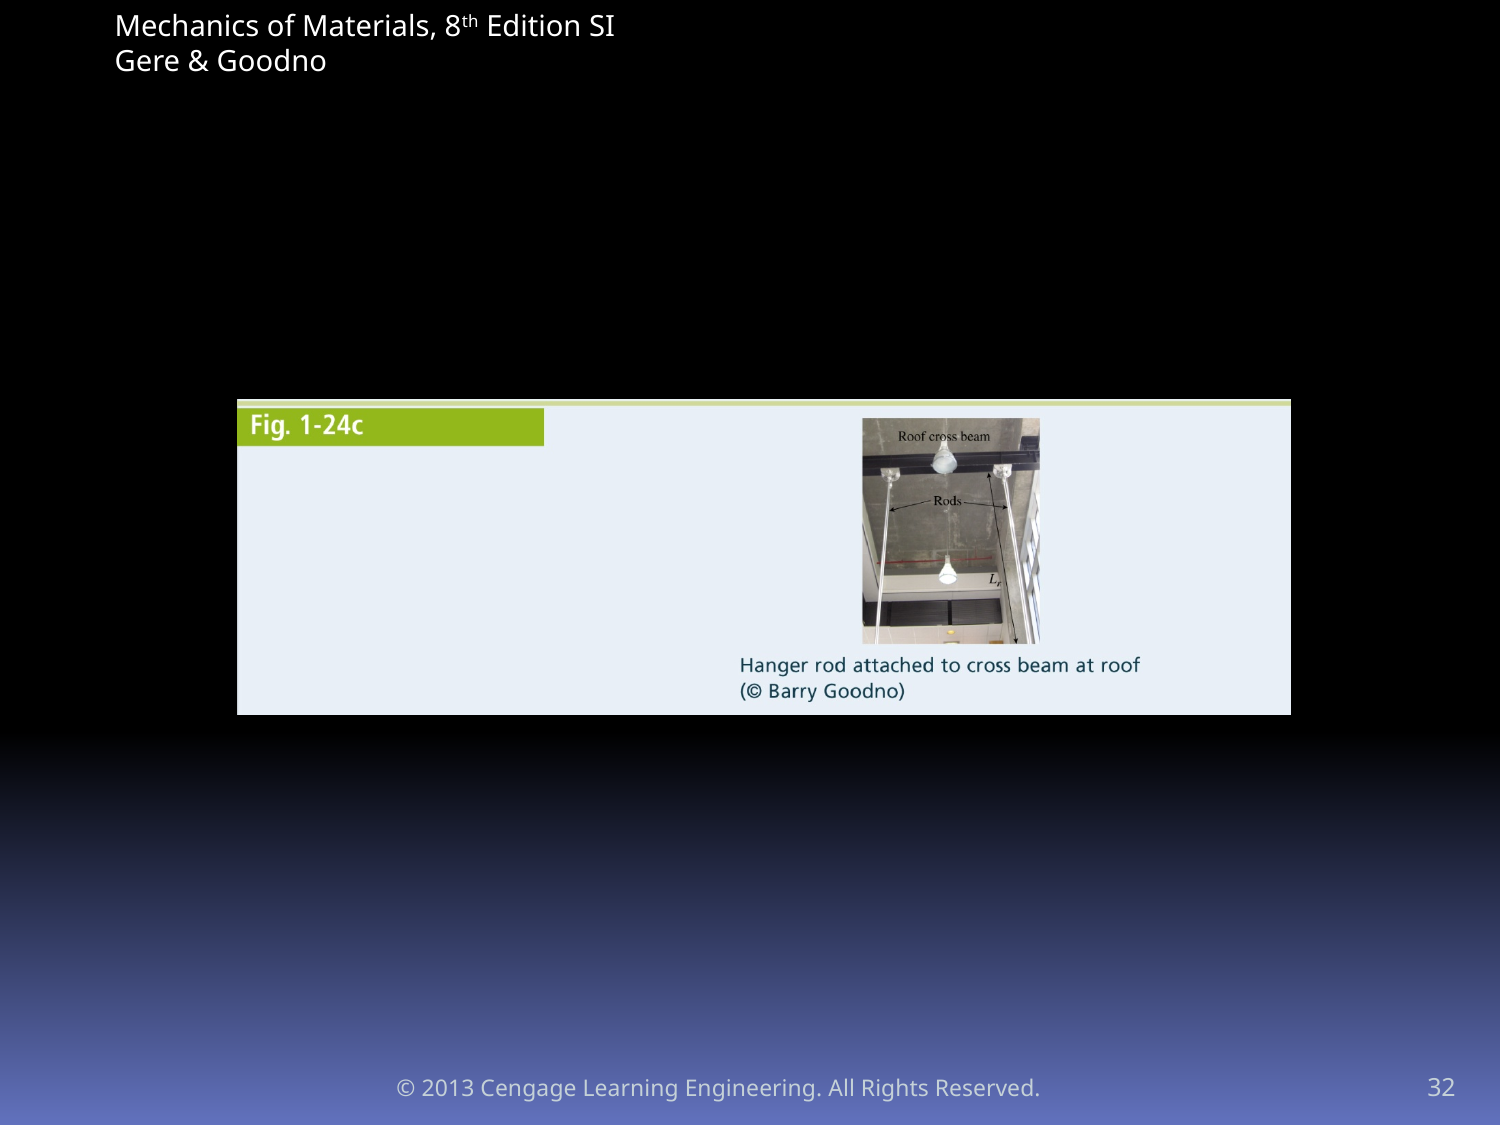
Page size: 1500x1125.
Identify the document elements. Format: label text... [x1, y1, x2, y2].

footer © 2013 Cengage Learning Engineering. All Rights Reserved. [150, 1052, 1063, 1113]
picture [237, 399, 1292, 715]
slide_number 32 [1412, 1052, 1488, 1113]
text_box Mechanics of Materials, 8th Edition SI Gere & Goodno [99, 0, 1450, 85]
